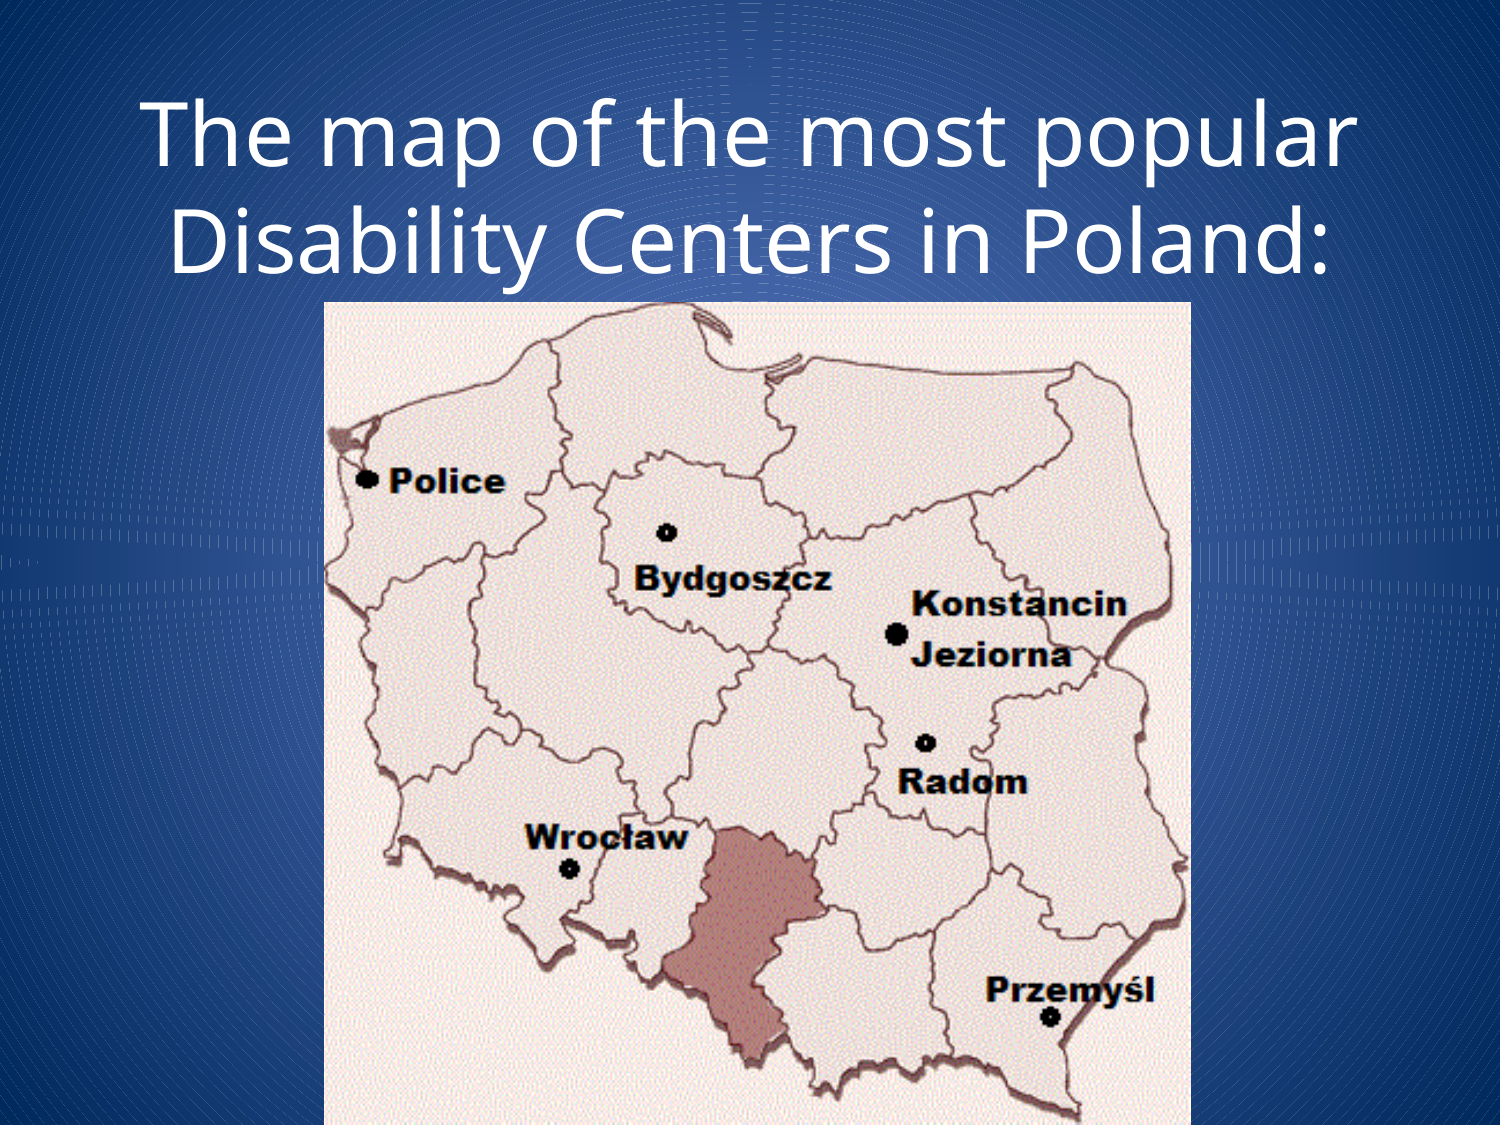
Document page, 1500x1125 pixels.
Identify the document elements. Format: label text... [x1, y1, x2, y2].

title The map of the most popular Disability Centers in Poland: [112, 54, 1388, 315]
picture [324, 302, 1192, 1125]
